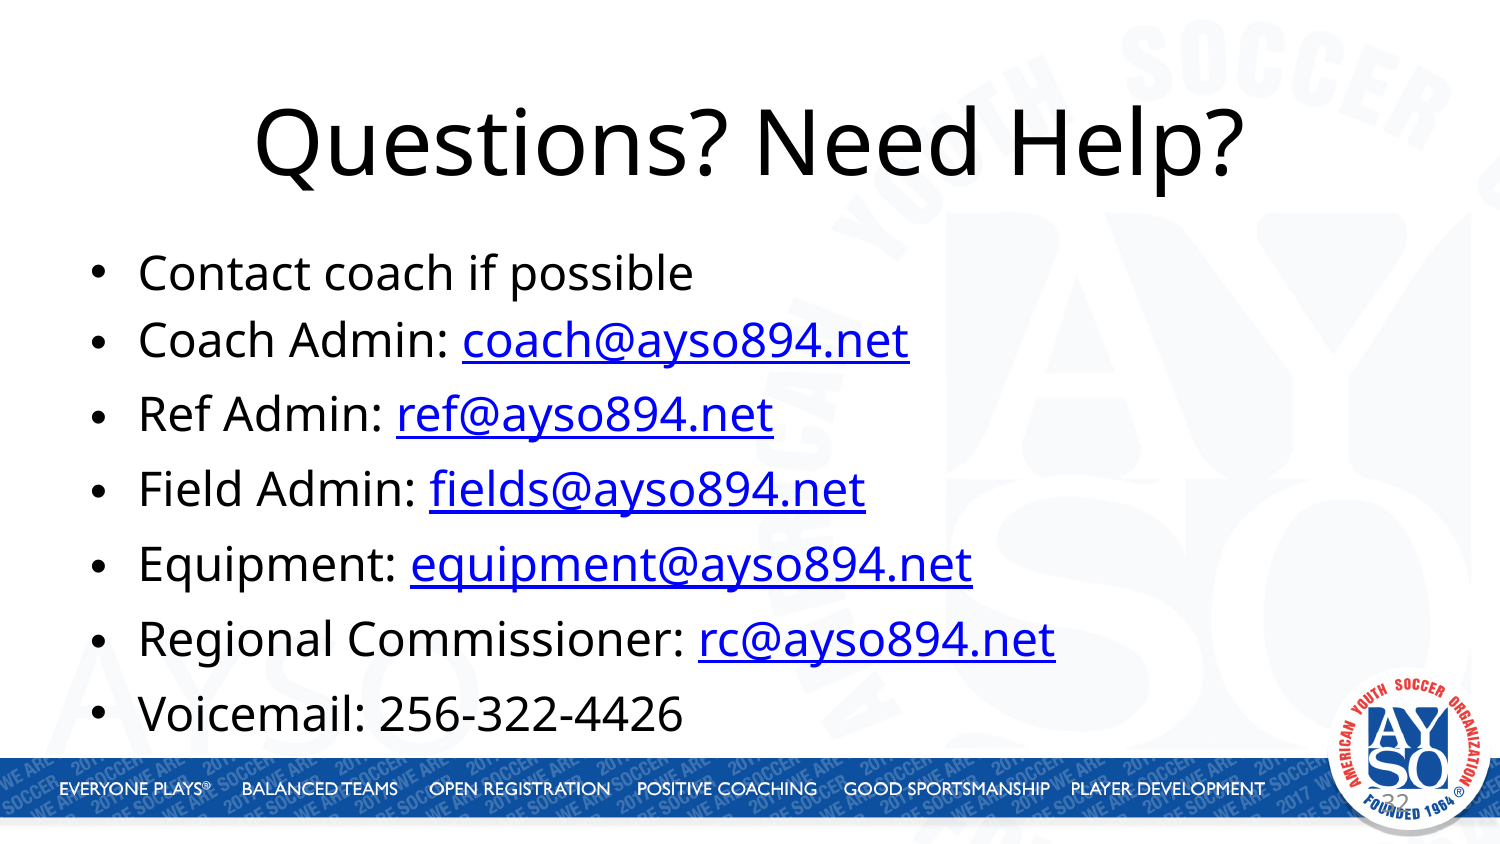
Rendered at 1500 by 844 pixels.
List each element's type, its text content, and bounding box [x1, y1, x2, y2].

picture [0, 0, 1500, 844]
slide_number 32 [1074, 782, 1425, 827]
title Questions? Need Help? [74, 68, 1426, 210]
list Contact coach if possible Coach Admin: coach@ayso894.net Ref Admin: ref@ayso894.net Field Admin: fields@ayso894.net Equipment: equipment@ayso894.net Regional Commissioner: rc@ayso894.net Voicemail: 256-322-4426 [74, 234, 1426, 754]
